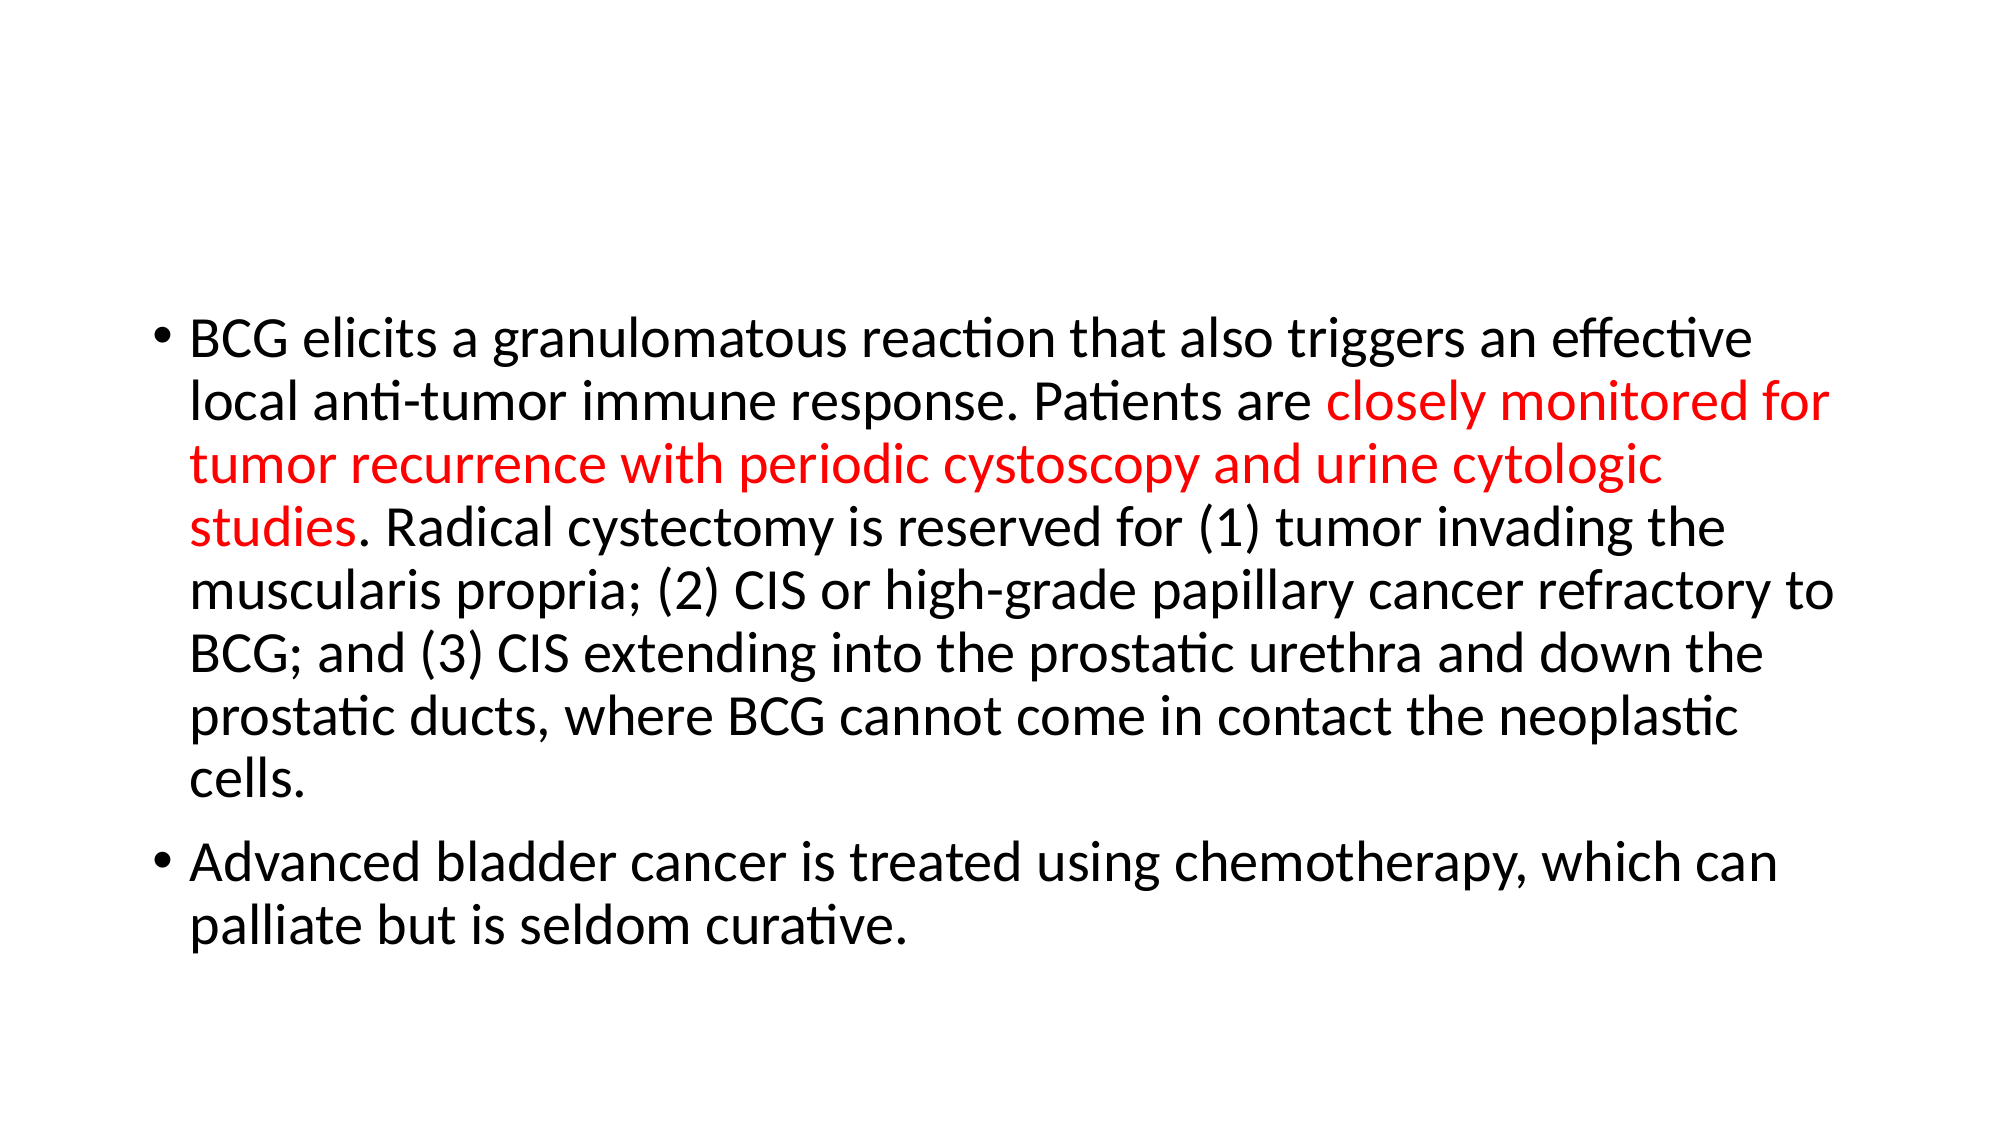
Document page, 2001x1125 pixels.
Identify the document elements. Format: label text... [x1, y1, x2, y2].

list BCG elicits a granulomatous reaction that also triggers an effective local anti-tumor immune response. Patients are closely monitored for tumor recurrence with periodic cystoscopy and urine cytologic studies. Radical cystectomy is reserved for (1) tumor invading the muscularis propria; (2) CIS or high-grade papillary cancer refractory to BCG; and (3) CIS extending into the prostatic urethra and down the prostatic ducts, where BCG cannot come in contact the neoplastic cells. Advanced bladder cancer is treated using chemotherapy, which can palliate but is seldom curative. [137, 299, 1863, 1014]
